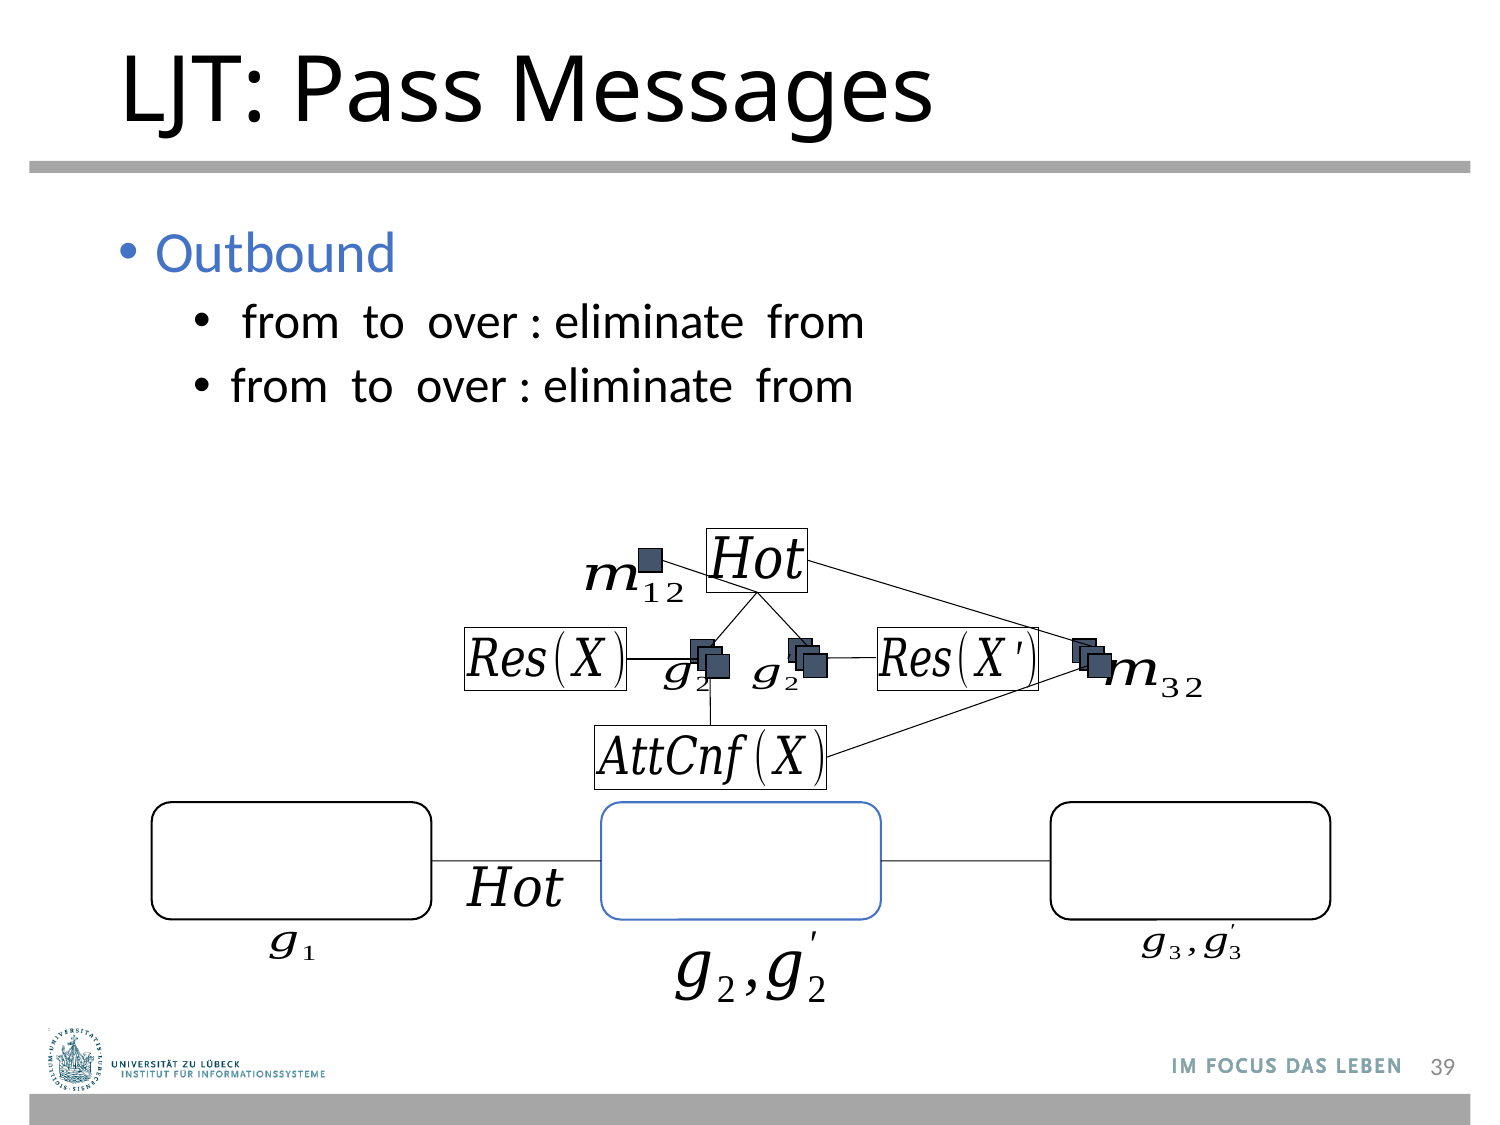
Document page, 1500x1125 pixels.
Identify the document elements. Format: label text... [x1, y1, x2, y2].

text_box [151, 802, 1331, 1012]
text_box [1072, 647, 1079, 663]
slide_number 39 [1133, 1035, 1471, 1096]
text_box [1079, 645, 1105, 665]
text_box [757, 592, 807, 647]
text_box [826, 665, 1088, 758]
title LJT: Pass Messages [103, 27, 1397, 157]
text_box [637, 547, 663, 573]
text_box [697, 646, 723, 672]
text_box [802, 653, 828, 678]
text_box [710, 592, 758, 648]
text_box [705, 654, 730, 679]
text_box [795, 647, 820, 671]
text_box [1087, 653, 1112, 678]
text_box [807, 560, 1093, 647]
text_box [787, 647, 795, 663]
text_box [690, 639, 710, 658]
